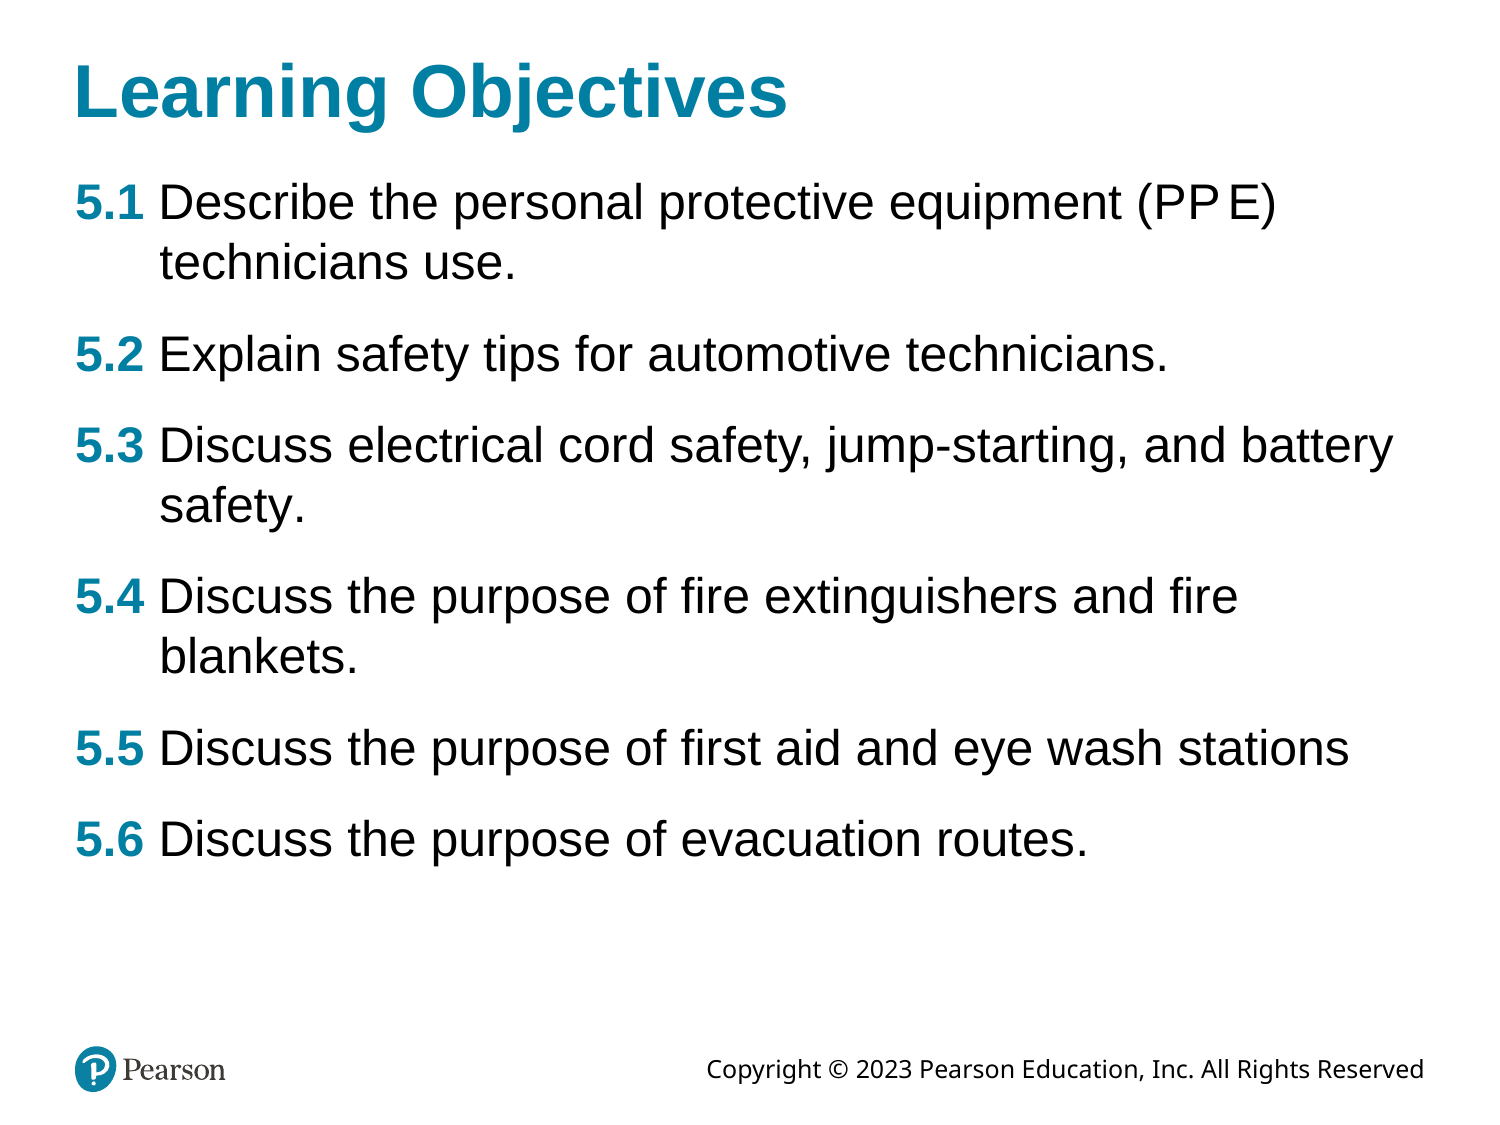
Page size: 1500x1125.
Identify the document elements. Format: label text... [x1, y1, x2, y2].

list 5.1 Describe the personal protective equipment (P P E) technicians use. 5.2 Explain safety tips for automotive technicians. 5.3 Discuss electrical cord safety, jump-starting, and battery safety. 5.4 Discuss the purpose of fire extinguishers and fire blankets. 5.5 Discuss the purpose of first aid and eye wash stations 5.6 Discuss the purpose of evacuation routes. [75, 162, 1400, 966]
title Learning Objectives [73, 0, 1424, 141]
